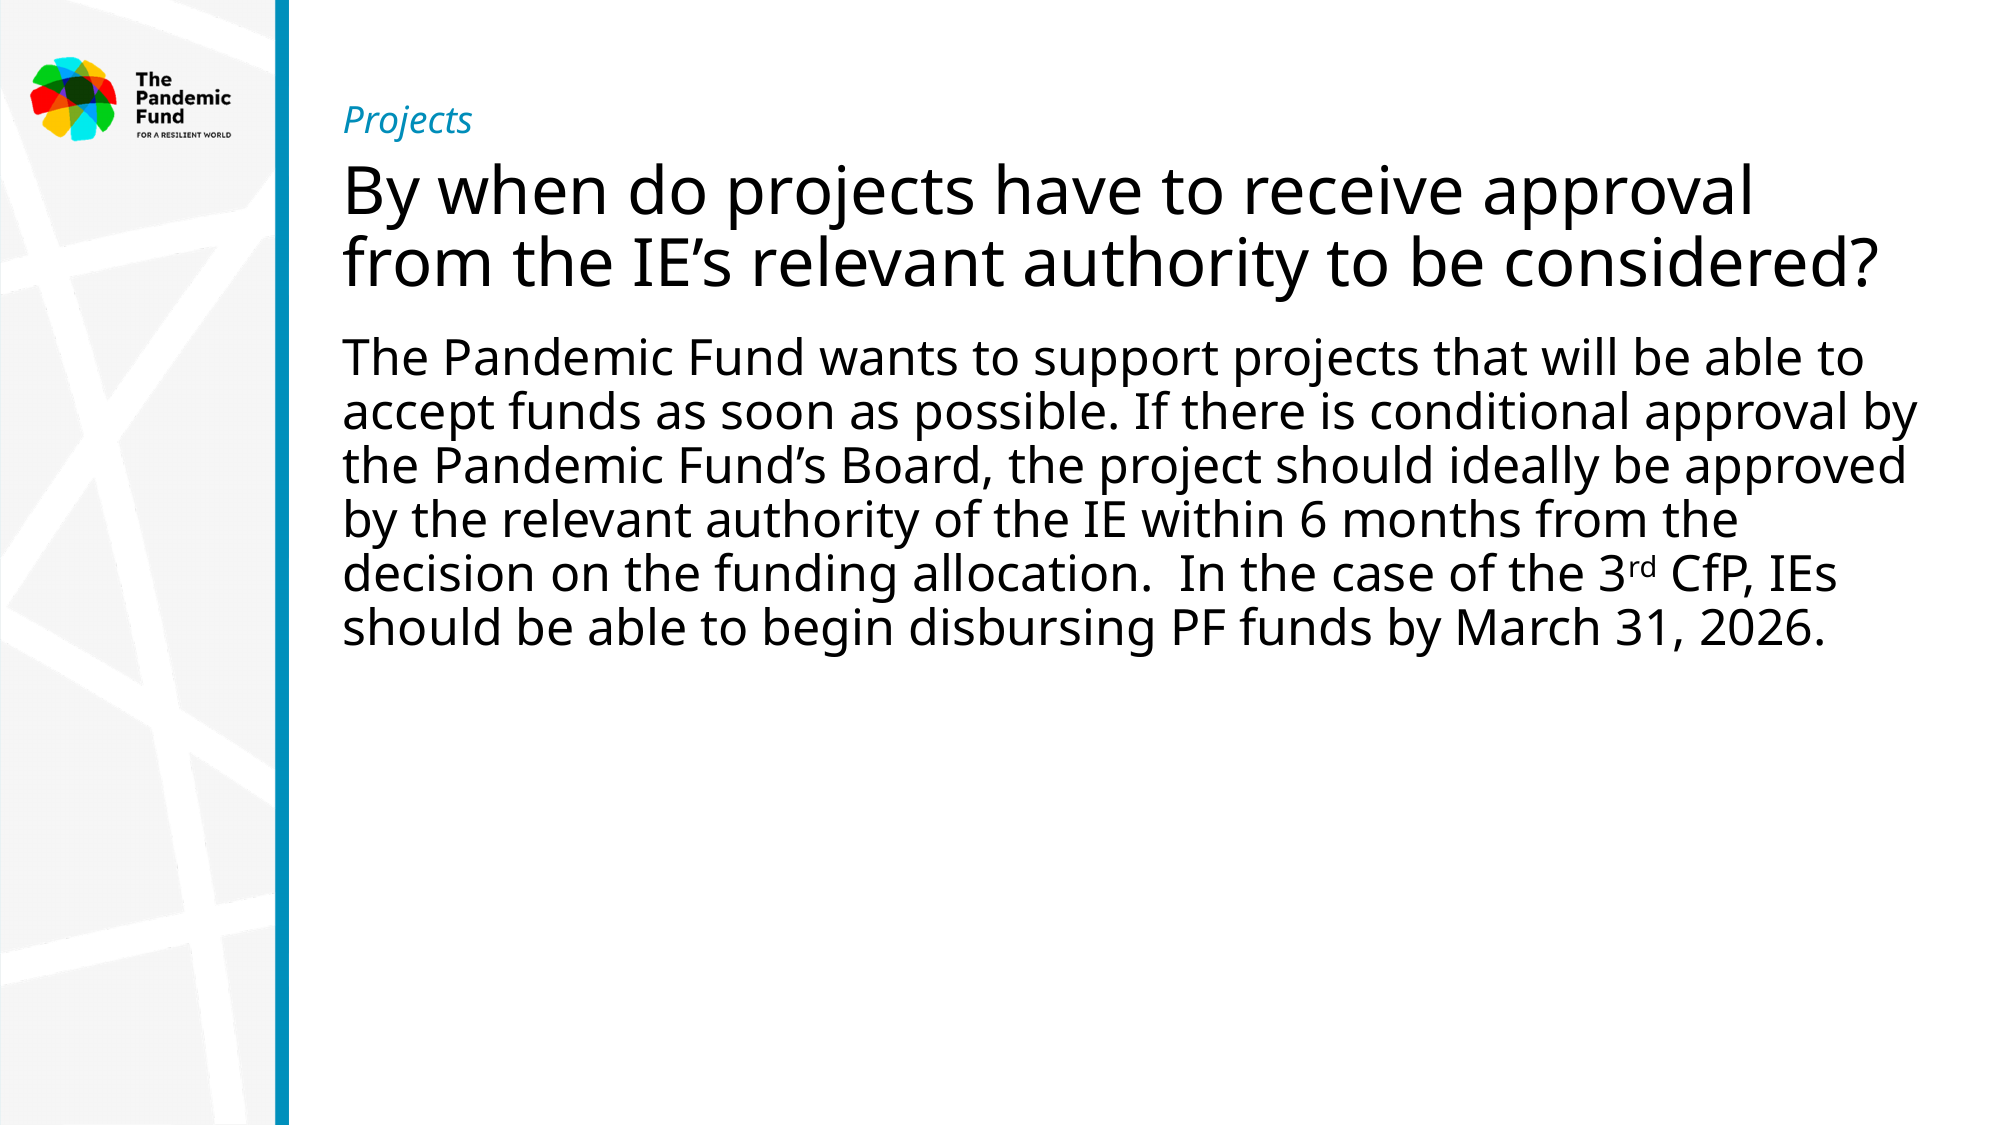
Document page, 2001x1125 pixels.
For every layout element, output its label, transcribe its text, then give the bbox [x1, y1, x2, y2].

text_box Projects [327, 88, 1329, 149]
picture [0, 0, 275, 1125]
title By when do projects have to receive approval from the IE’s relevant authority to be considered? [327, 149, 1907, 285]
text_box The Pandemic Fund wants to support projects that will be able to accept funds as soon as possible. If there is conditional approval by the Pandemic Fund’s Board, the project should ideally be approved by the relevant authority of the IE within 6 months from the decision on the funding allocation. In the case of the 3rd CfP, IEs should be able to begin disbursing PF funds by March 31, 2026. [327, 325, 1935, 1023]
